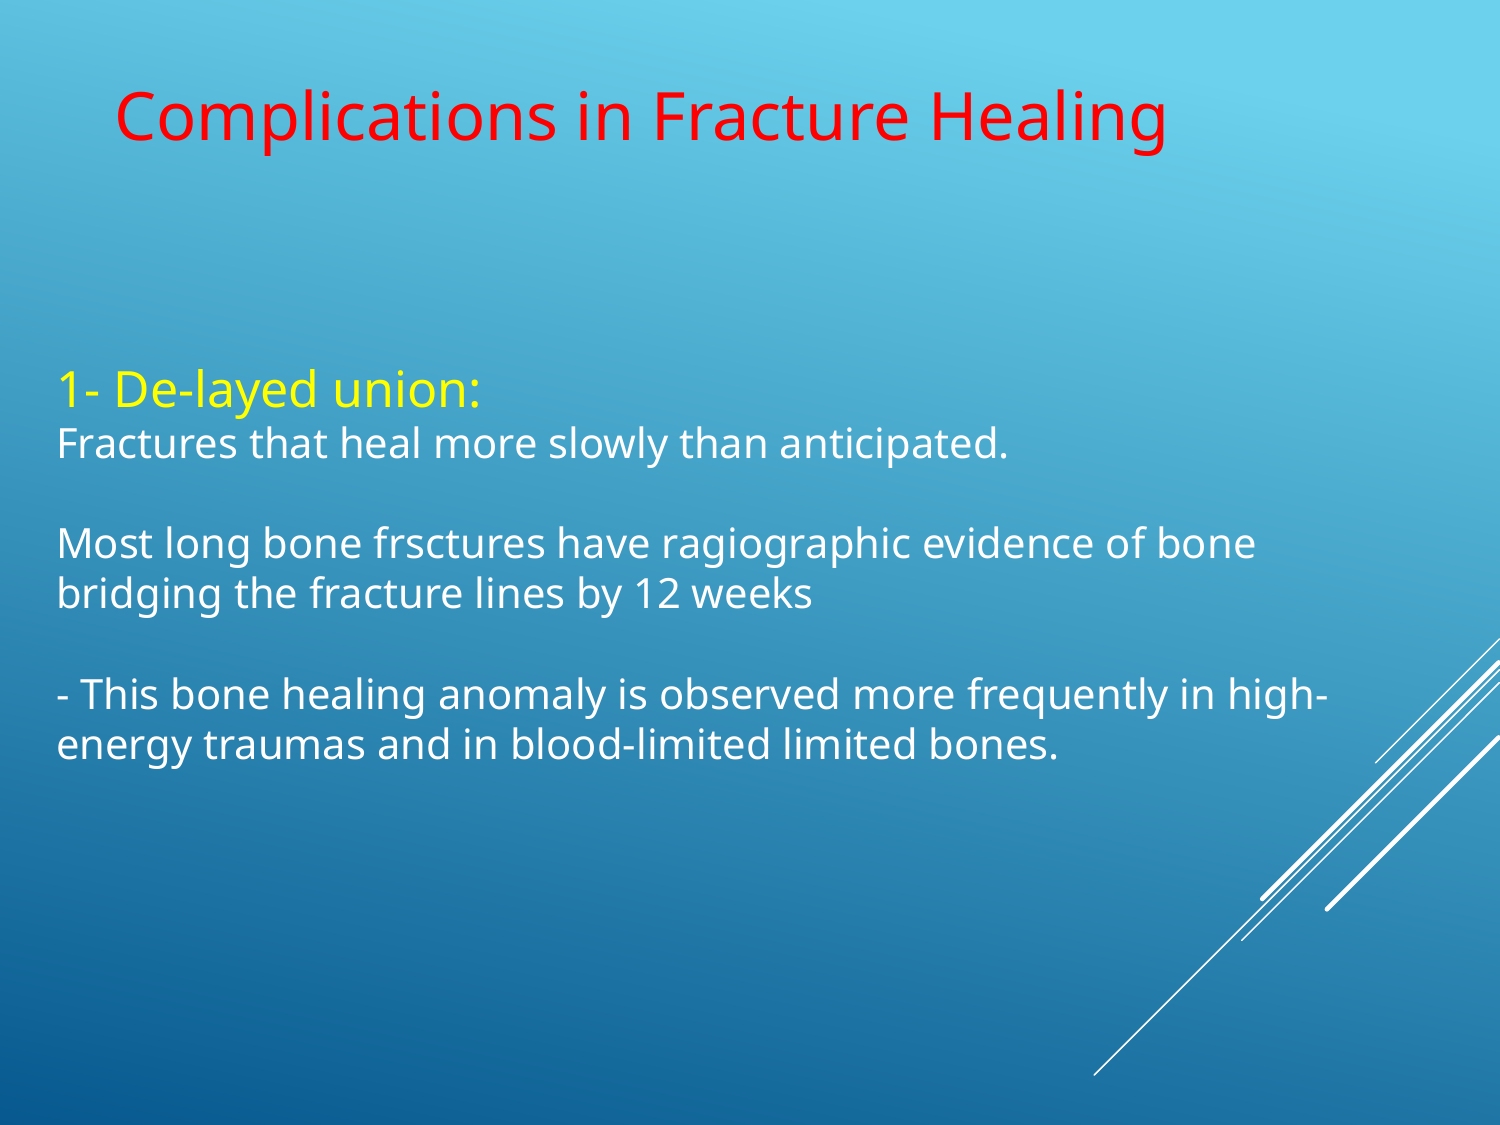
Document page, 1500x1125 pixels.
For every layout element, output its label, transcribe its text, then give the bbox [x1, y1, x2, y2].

text_box Complications in Fracture Healing [99, 66, 1186, 161]
text_box 1- De-layed union: Fractures that heal more slowly than anticipated. Most long bone frsctures have ragiographic evidence of bone bridging the fracture lines by 12 weeks - This bone healing anomaly is observed more frequently in high-energy traumas and in blood-limited limited bones. [41, 349, 1377, 775]
